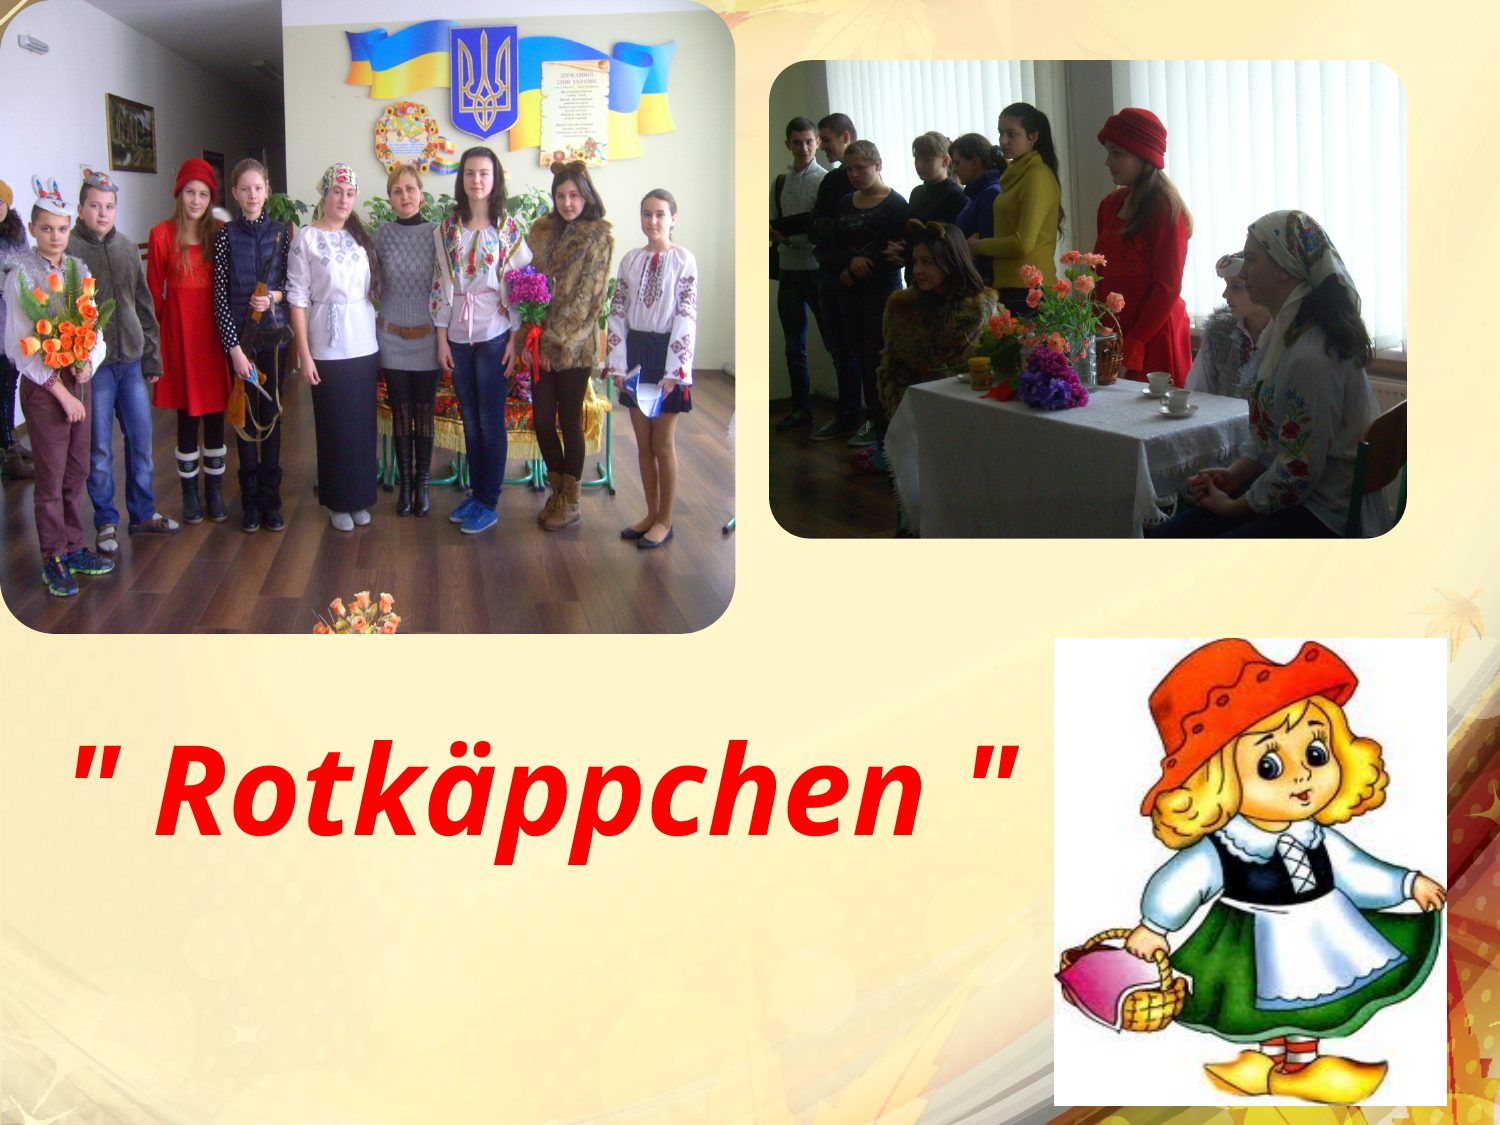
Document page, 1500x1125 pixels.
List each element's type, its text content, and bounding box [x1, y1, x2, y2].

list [0, 0, 736, 635]
text_box " Rotkäppchen " [48, 702, 1033, 868]
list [768, 59, 1408, 539]
picture [0, 0, 1500, 1125]
